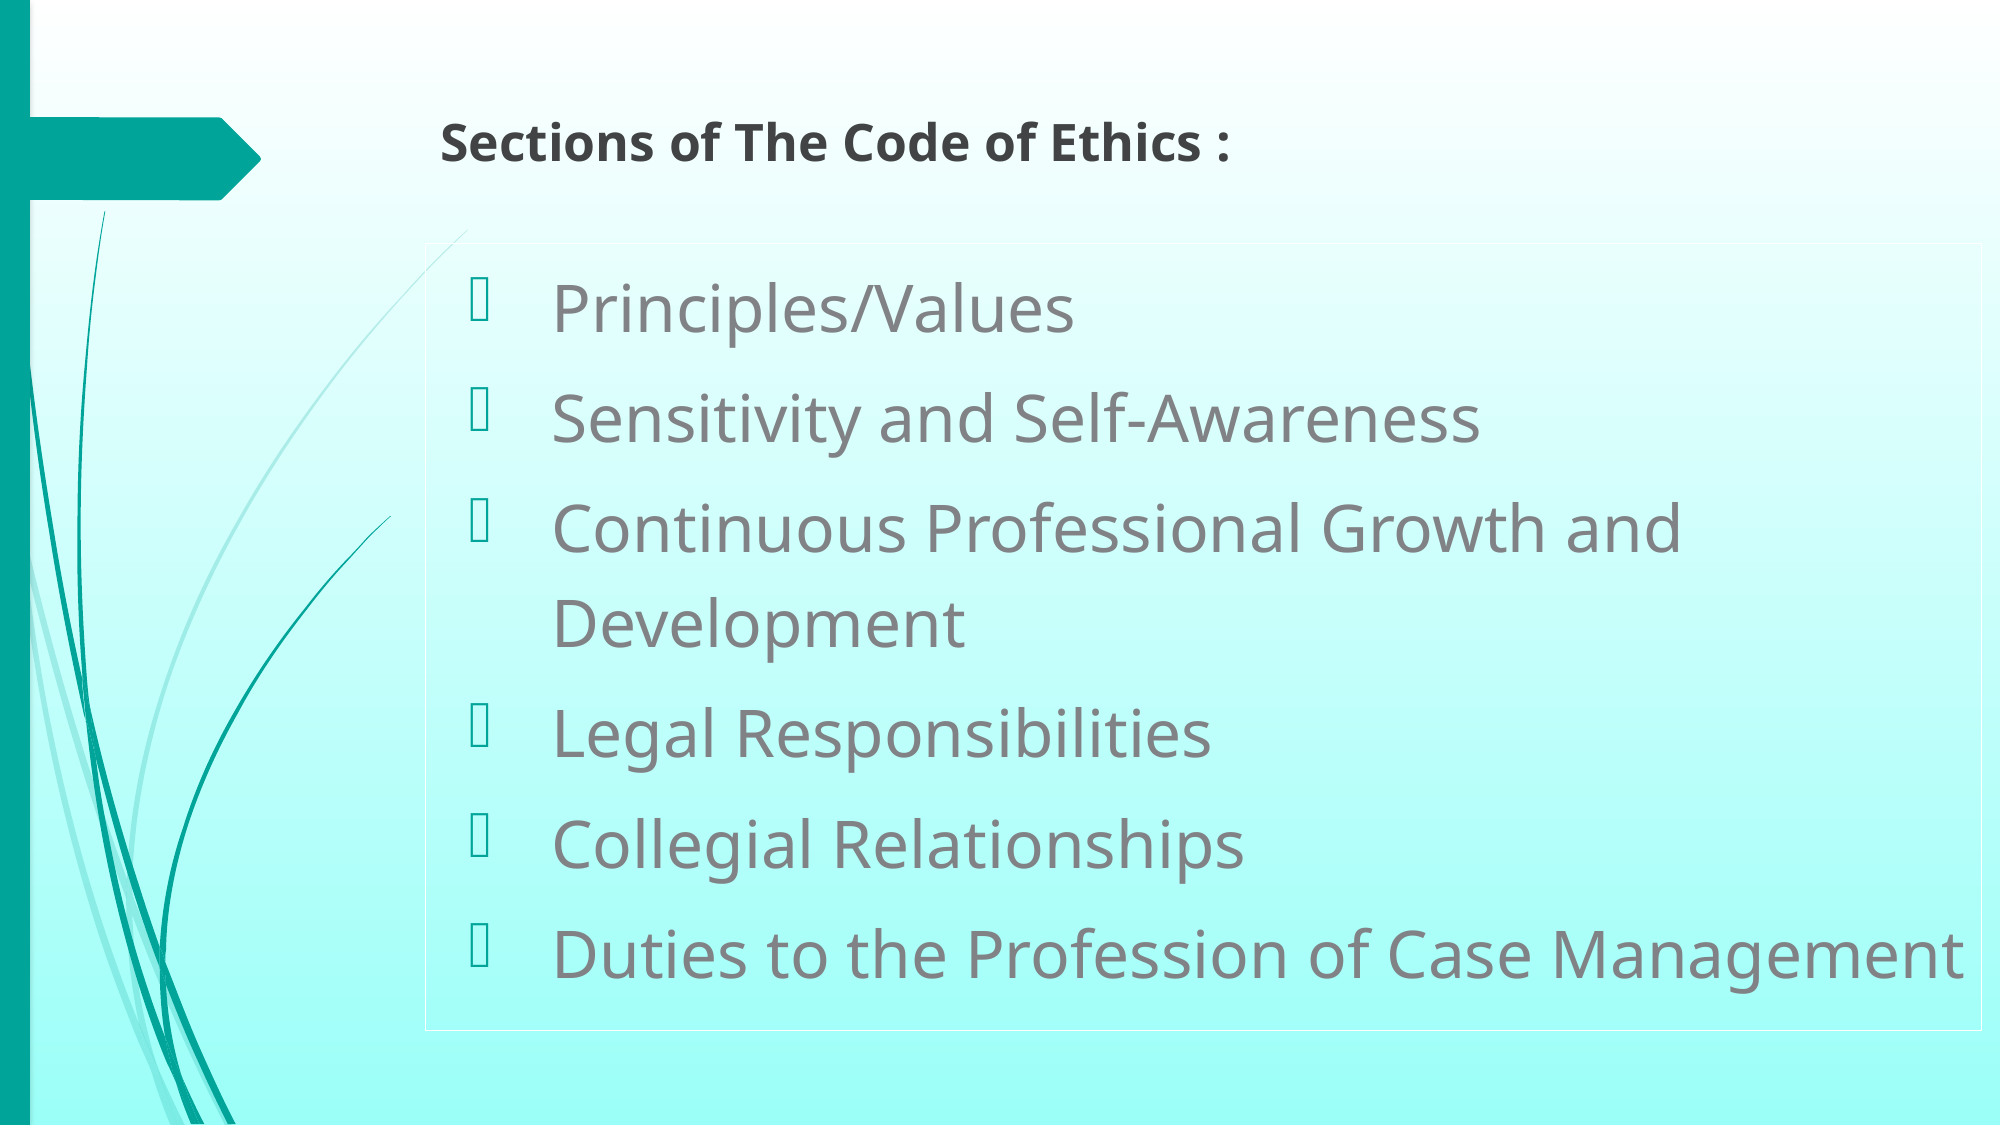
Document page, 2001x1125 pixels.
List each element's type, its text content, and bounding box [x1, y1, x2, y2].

list Principles/Values Sensitivity and Self-Awareness Continuous Professional Growth and Development Legal Responsibilities Collegial Relationships Duties to the Profession of Case Management [425, 243, 1982, 1031]
title Sections of The Code of Ethics : [425, 102, 1888, 243]
